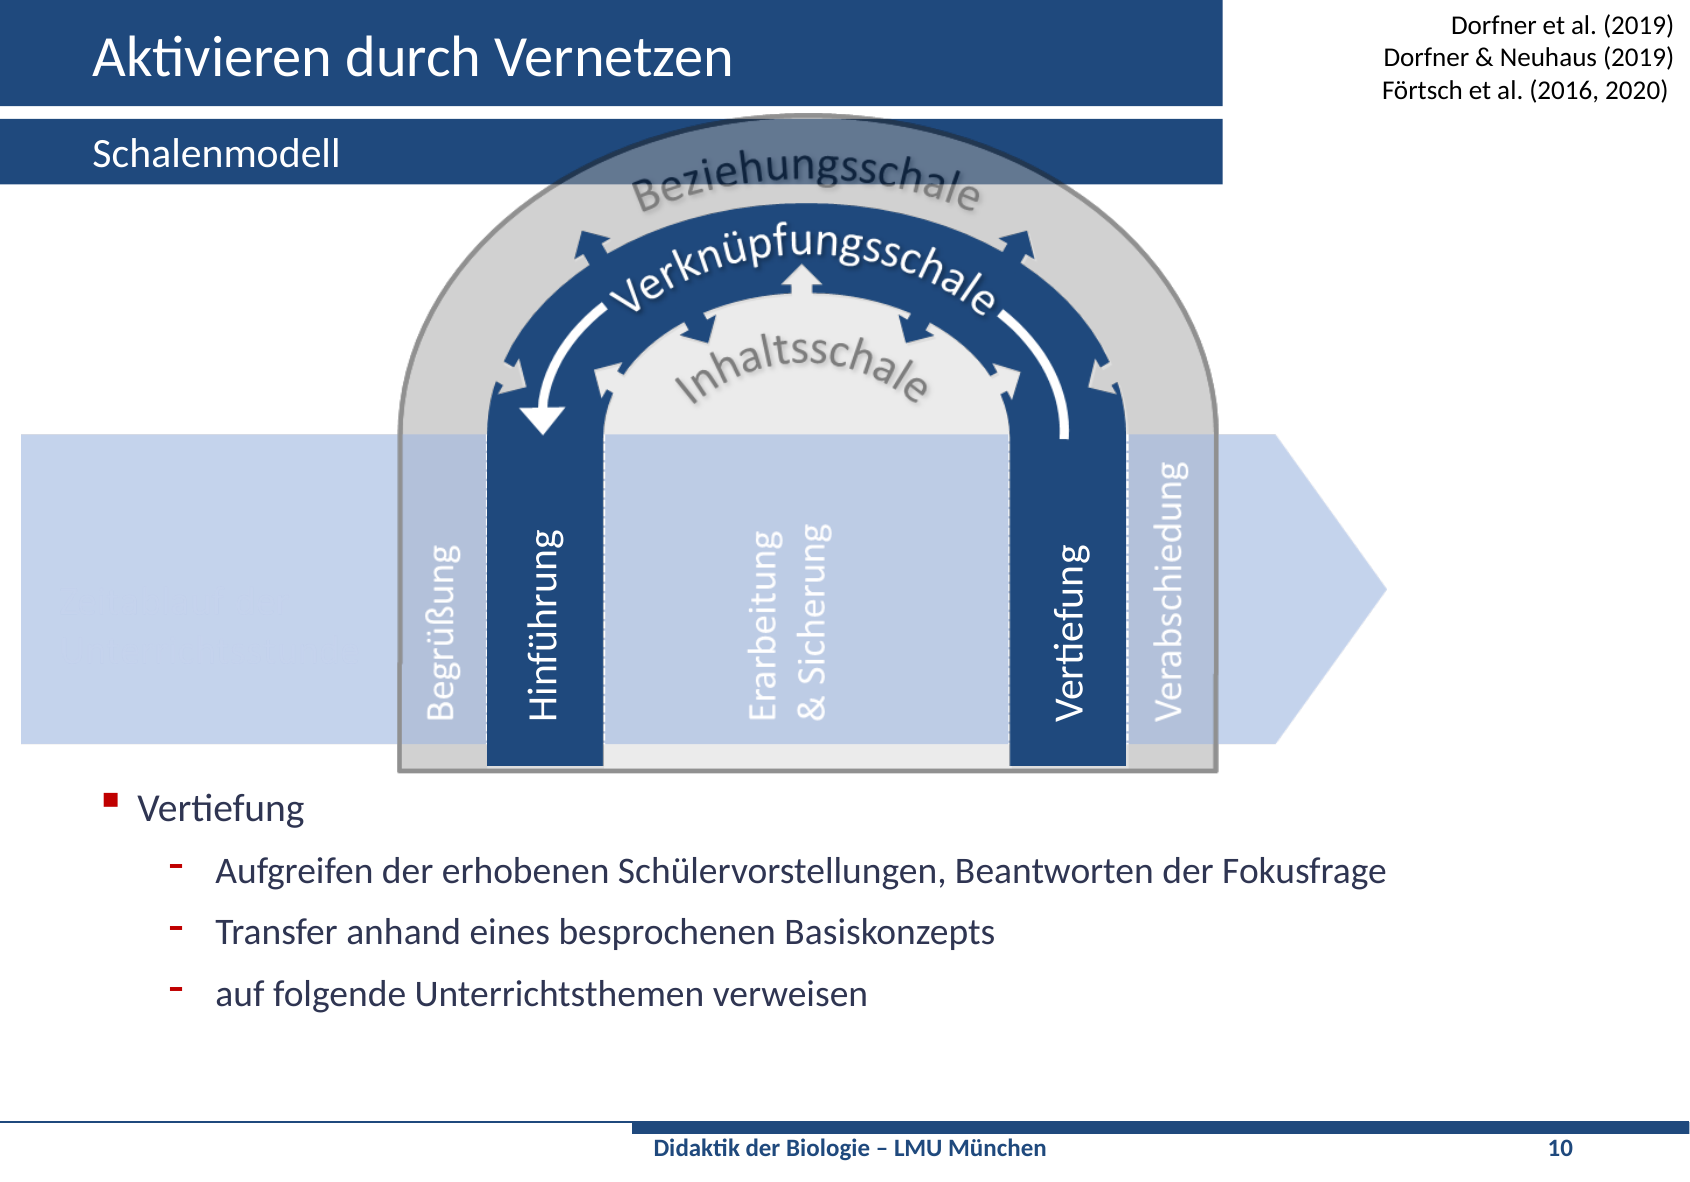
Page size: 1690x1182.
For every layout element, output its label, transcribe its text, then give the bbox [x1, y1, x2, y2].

list Vertiefung Aufgreifen der erhobenen Schülervorstellungen, Beantworten der Fokusfrage Transfer anhand eines besprochenen Basiskonzepts auf folgende Unterrichtsthemen verweisen [84, 779, 1605, 978]
text_box Dorfner et al. (2019) Dorfner & Neuhaus (2019) Förtsch et al. (2016, 2020) [1222, 0, 1690, 130]
title Aktivieren durch Vernetzen [76, 0, 1211, 107]
picture [20, 113, 1387, 847]
